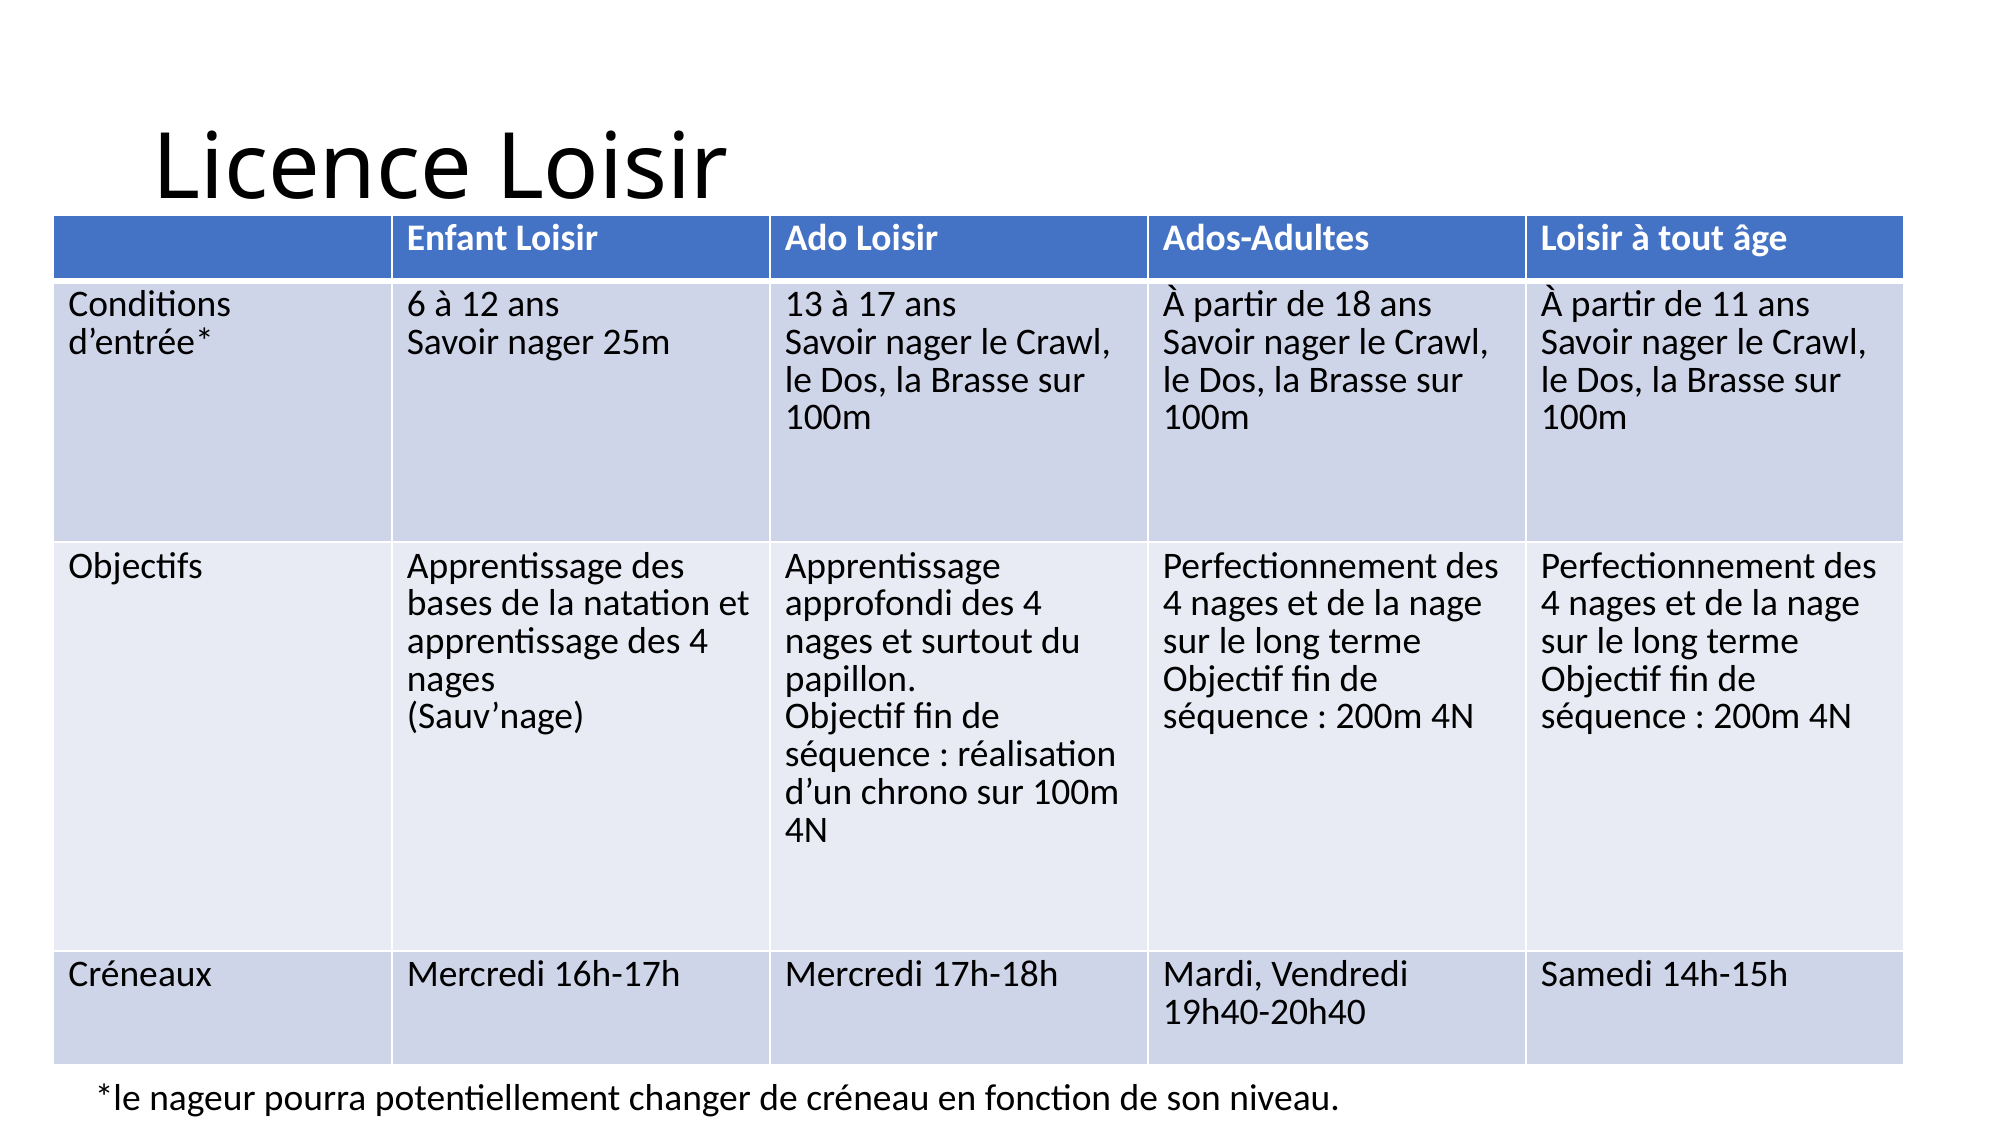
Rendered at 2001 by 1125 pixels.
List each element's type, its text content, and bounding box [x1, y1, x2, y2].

table_cell Créneaux [54, 952, 391, 1064]
title Licence Loisir [137, 59, 1863, 214]
table_header Loisir à tout âge [1527, 216, 1903, 278]
table_header Enfant Loisir [393, 216, 769, 278]
table_cell À partir de 18 ans Savoir nager le Crawl, le Dos, la Brasse sur 100m [1149, 284, 1525, 541]
table_cell Apprentissage approfondi des 4 nages et surtout du papillon. Objectif fin de séquence : réalisation d’un chrono sur 100m 4N [771, 543, 1147, 950]
text_box *le nageur pourra potentiellement changer de créneau en fonction de son niveau. [79, 1065, 1912, 1125]
table_cell Objectifs [54, 543, 391, 950]
table_cell Apprentissage des bases de la natation et apprentissage des 4 nages (Sauv’nage) [393, 543, 769, 950]
table_header Ados-Adultes [1149, 216, 1525, 278]
table_header [54, 216, 391, 278]
table_cell Mercredi 16h-17h [393, 952, 769, 1064]
table_cell Mercredi 17h-18h [771, 952, 1147, 1064]
table_header Ado Loisir [771, 216, 1147, 278]
table_cell Perfectionnement des 4 nages et de la nage sur le long terme Objectif fin de séquence : 200m 4N [1527, 543, 1903, 950]
table_cell Conditions d’entrée* [54, 284, 391, 541]
table_cell Mardi, Vendredi 19h40-20h40 [1149, 952, 1525, 1064]
table_cell 13 à 17 ans Savoir nager le Crawl, le Dos, la Brasse sur 100m [771, 284, 1147, 541]
table_cell À partir de 11 ans Savoir nager le Crawl, le Dos, la Brasse sur 100m [1527, 284, 1903, 541]
table_cell Samedi 14h-15h [1527, 952, 1903, 1064]
table_cell 6 à 12 ans Savoir nager 25m [393, 284, 769, 541]
table_cell Perfectionnement des 4 nages et de la nage sur le long terme Objectif fin de séquence : 200m 4N [1149, 543, 1525, 950]
